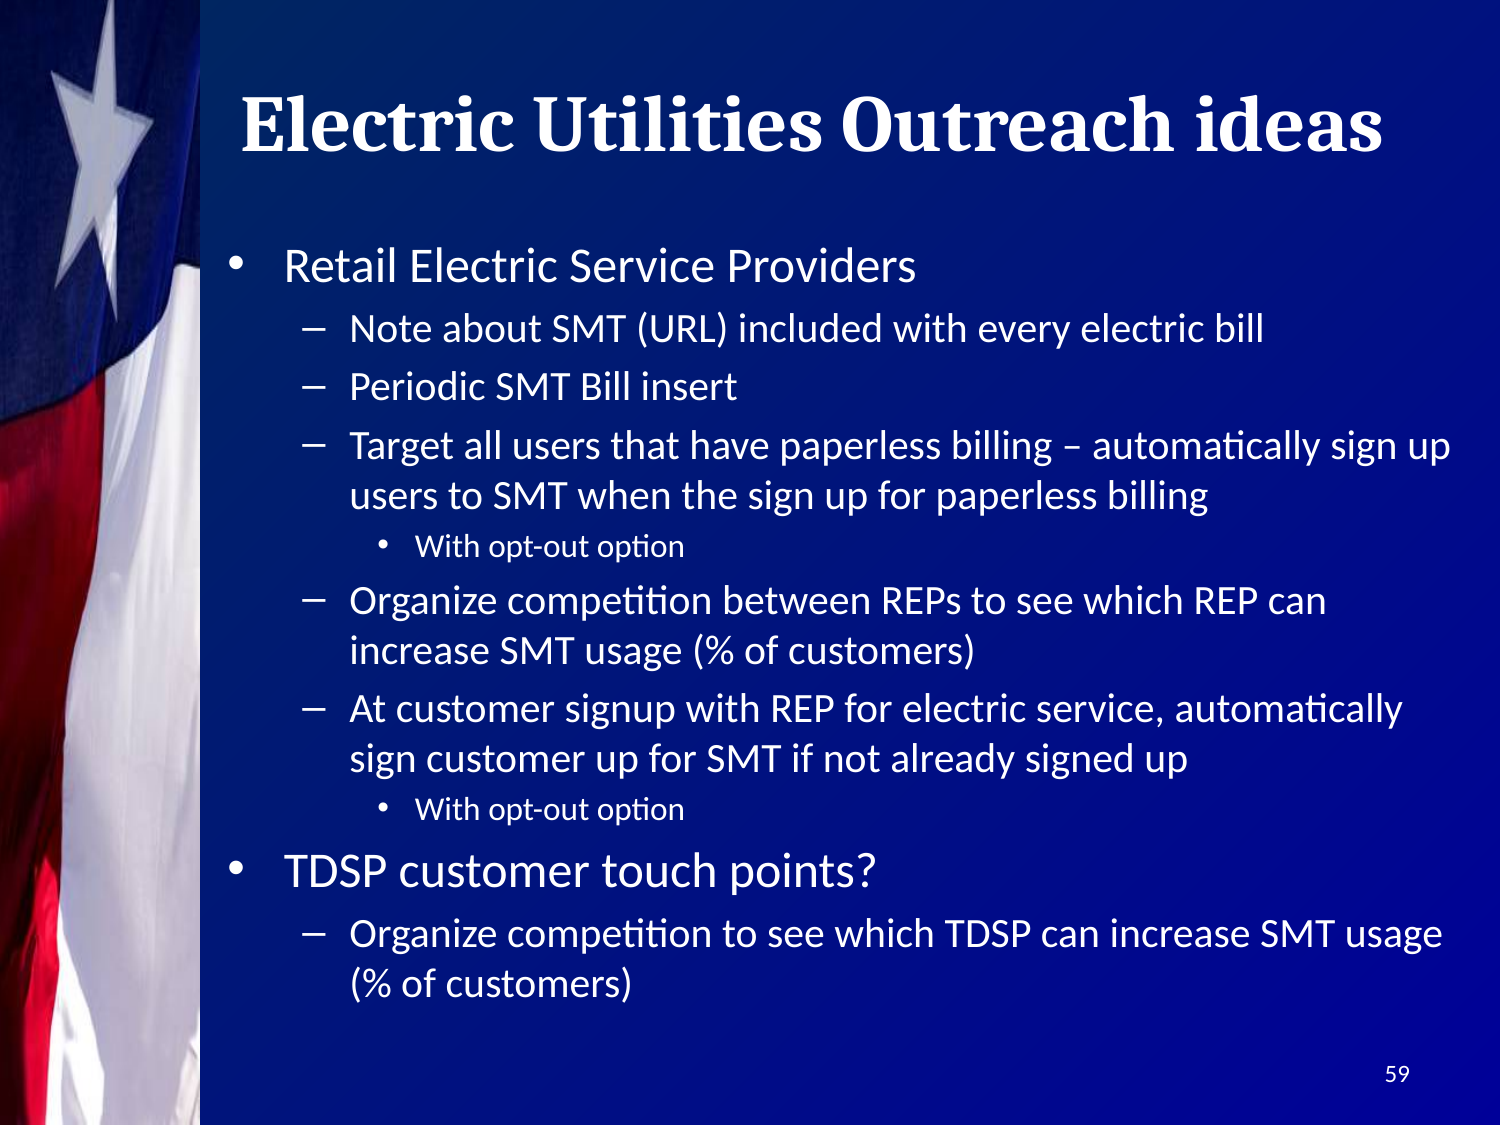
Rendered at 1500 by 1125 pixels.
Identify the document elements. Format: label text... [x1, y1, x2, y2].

slide_number 59 [1074, 1042, 1425, 1103]
title Electric Utilities Outreach ideas [225, 24, 1475, 213]
list Retail Electric Service Providers Note about SMT (URL) included with every electric bill Periodic SMT Bill insert Target all users that have paperless billing – automatically sign up users to SMT when the sign up for paperless billing With opt-out option Organize competition between REPs to see which REP can increase SMT usage (% of customers) At customer signup with REP for electric service, automatically sign customer up for SMT if not already signed up With opt-out option TDSP customer touch points? Organize competition to see which TDSP can increase SMT usage (% of customers) [212, 224, 1475, 968]
picture [0, 0, 200, 1125]
